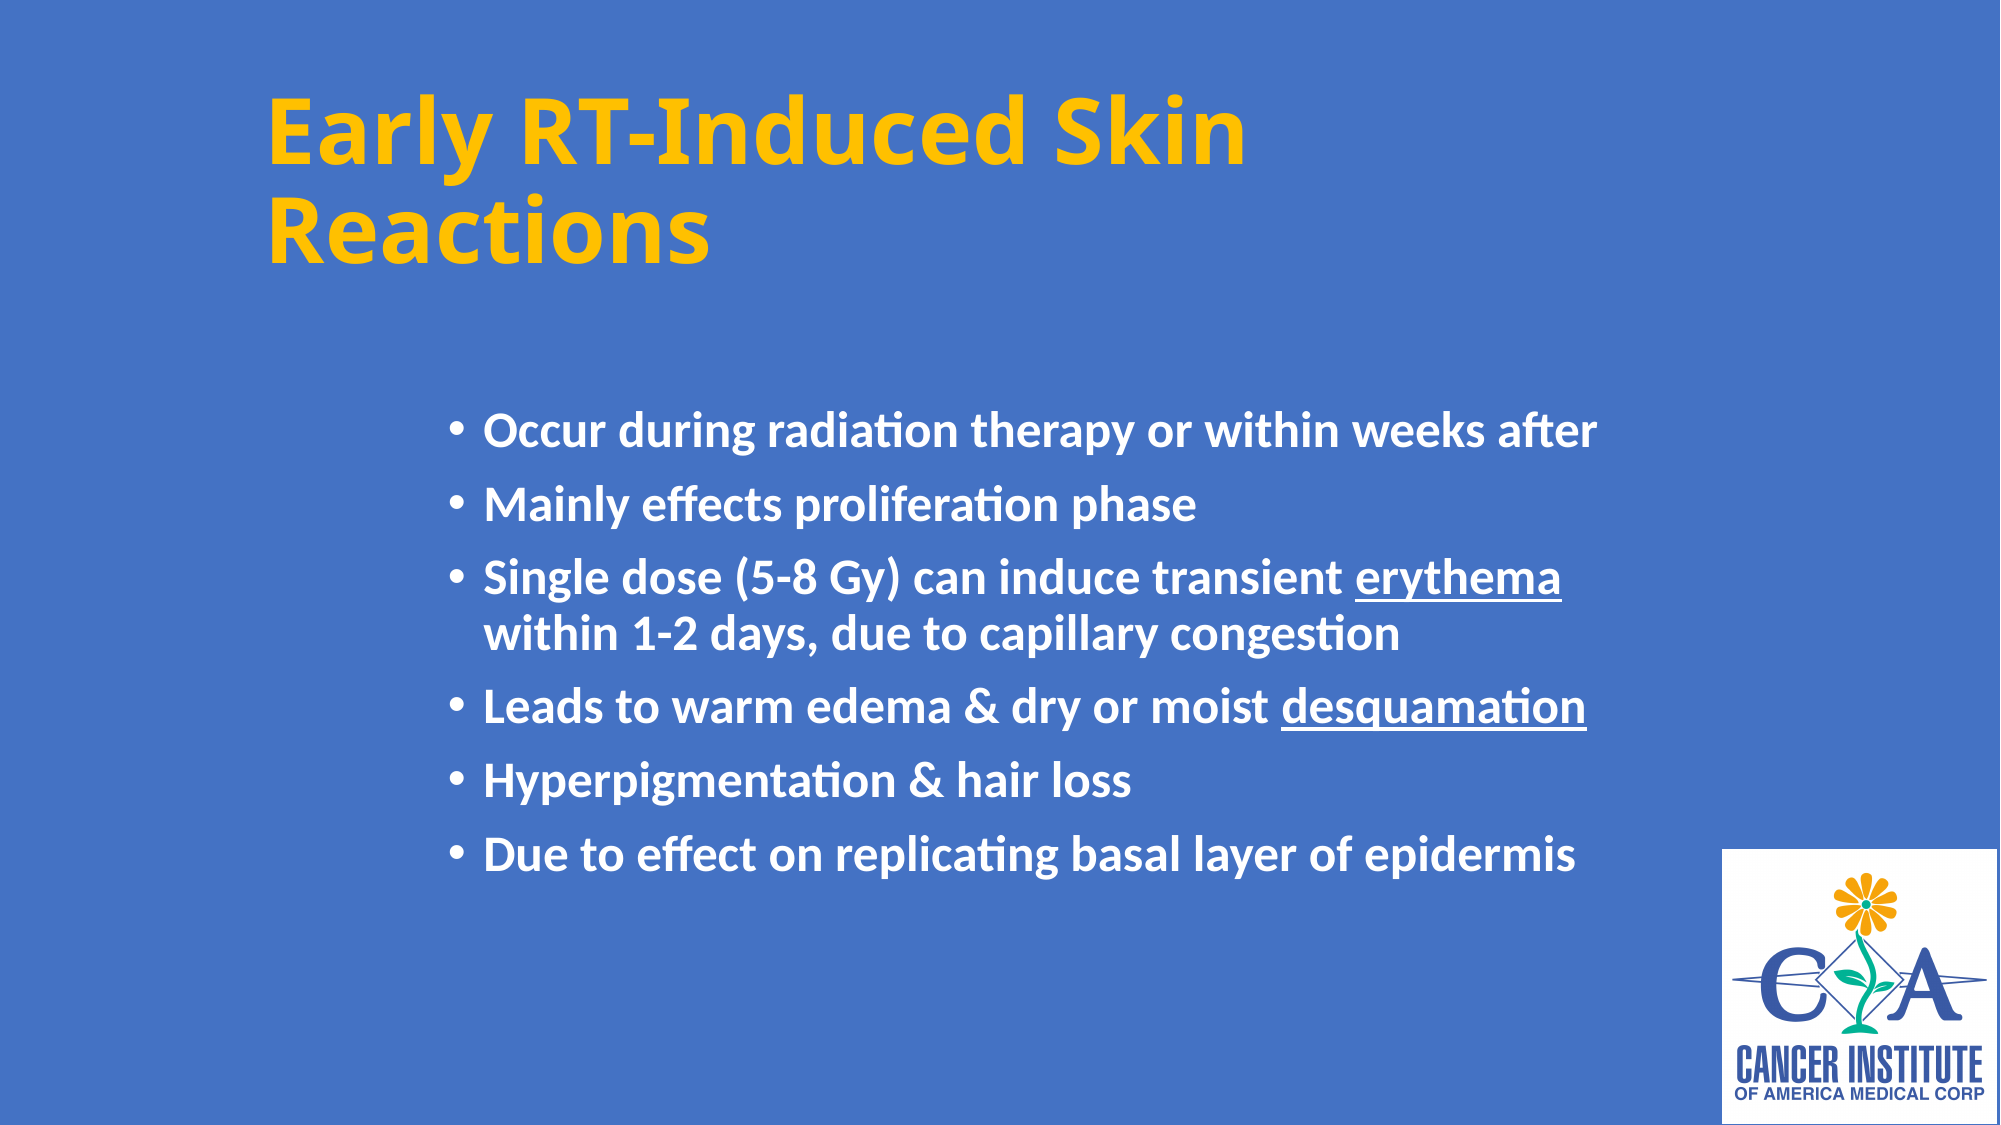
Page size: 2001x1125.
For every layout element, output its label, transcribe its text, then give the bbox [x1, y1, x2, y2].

list Occur during radiation therapy or within weeks after Mainly effects proliferation phase Single dose (5-8 Gy) can induce transient erythema within 1-2 days, due to capillary congestion Leads to warm edema & dry or moist desquamation Hyperpigmentation & hair loss Due to effect on replicating basal layer of epidermis [432, 396, 1682, 1028]
title Early RT-Induced Skin Reactions [249, 109, 1713, 260]
picture [1722, 849, 1997, 1124]
